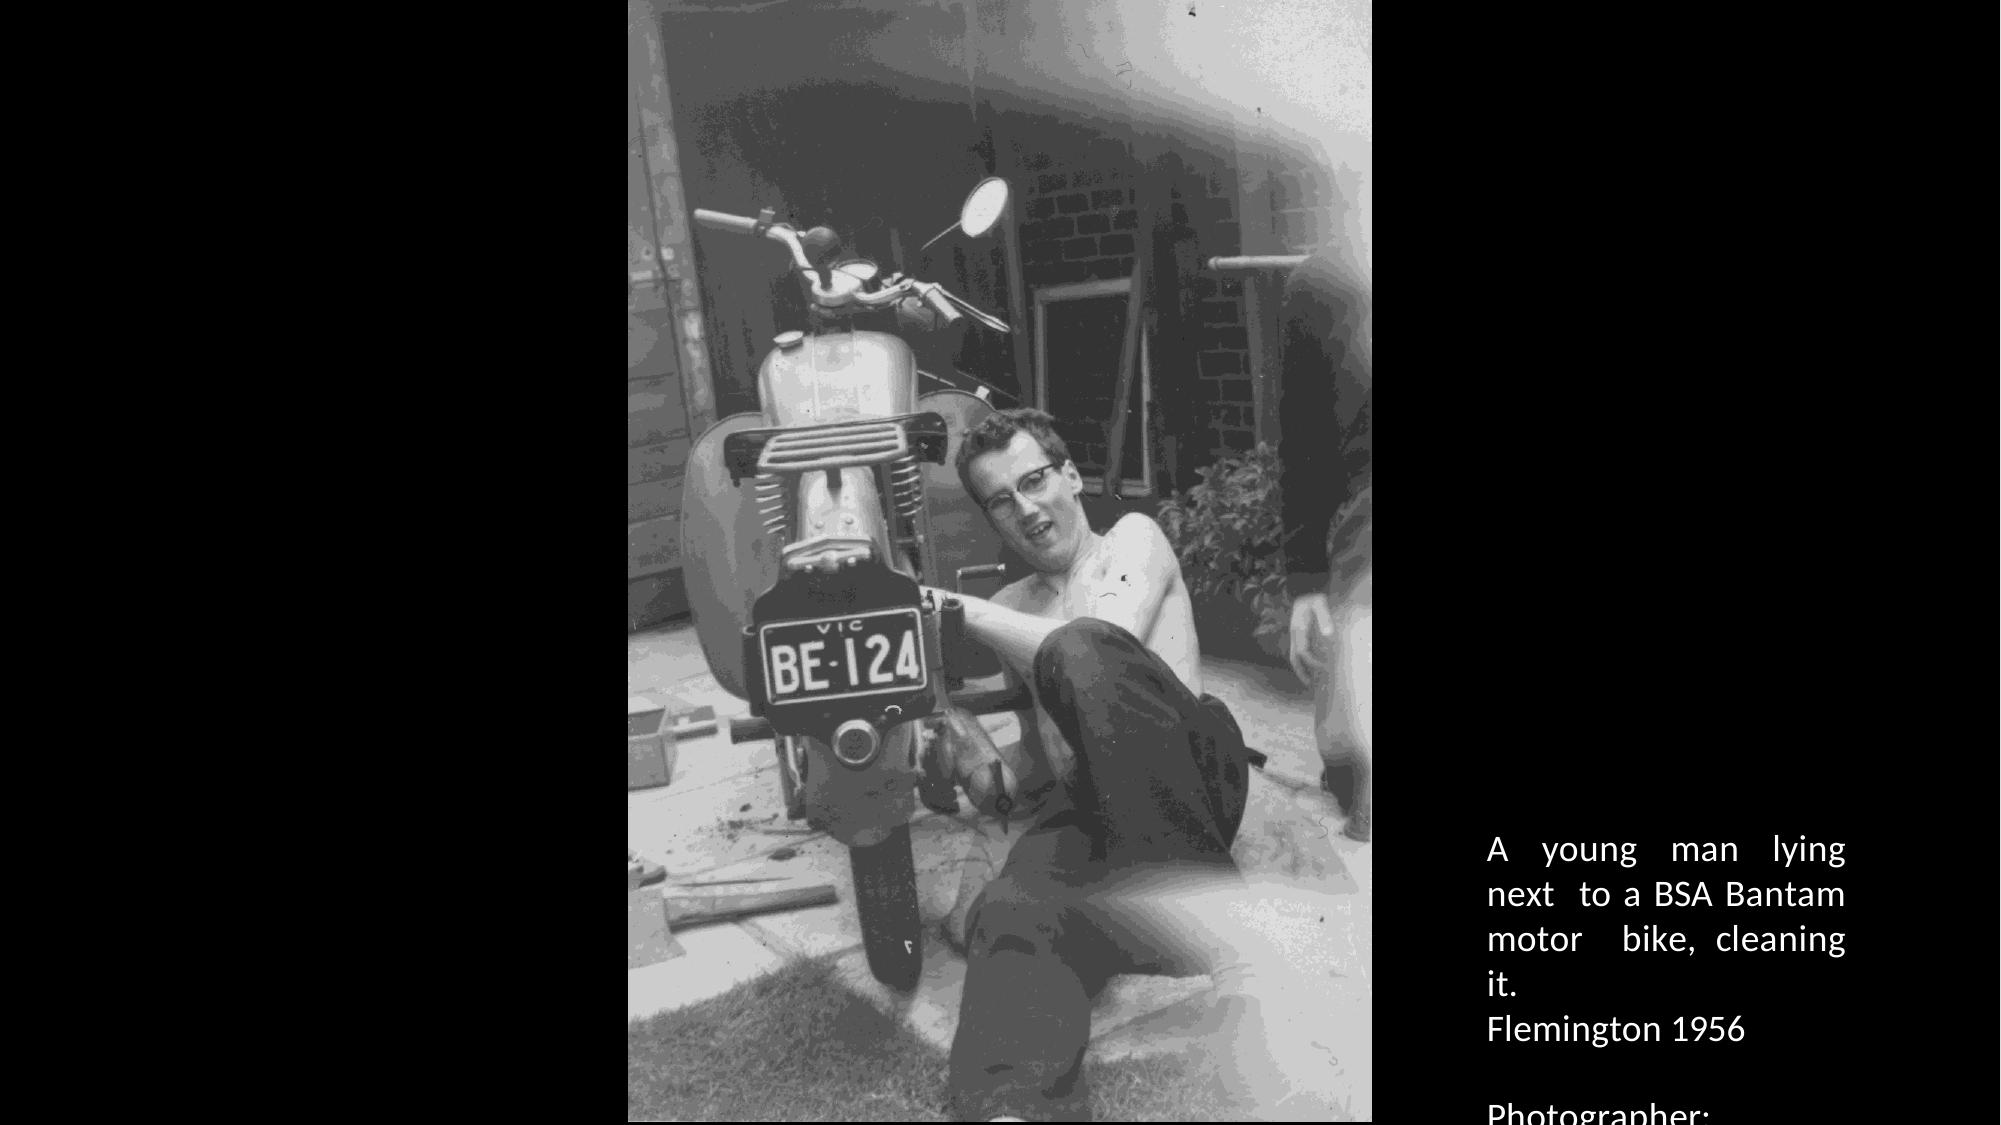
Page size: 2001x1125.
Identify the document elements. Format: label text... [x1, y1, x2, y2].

text_box A young man lying next to a BSA Bantam motor bike, cleaning it. Flemington 1956 Photographer: Unknown [1484, 821, 1866, 1125]
picture [627, 0, 1372, 1123]
